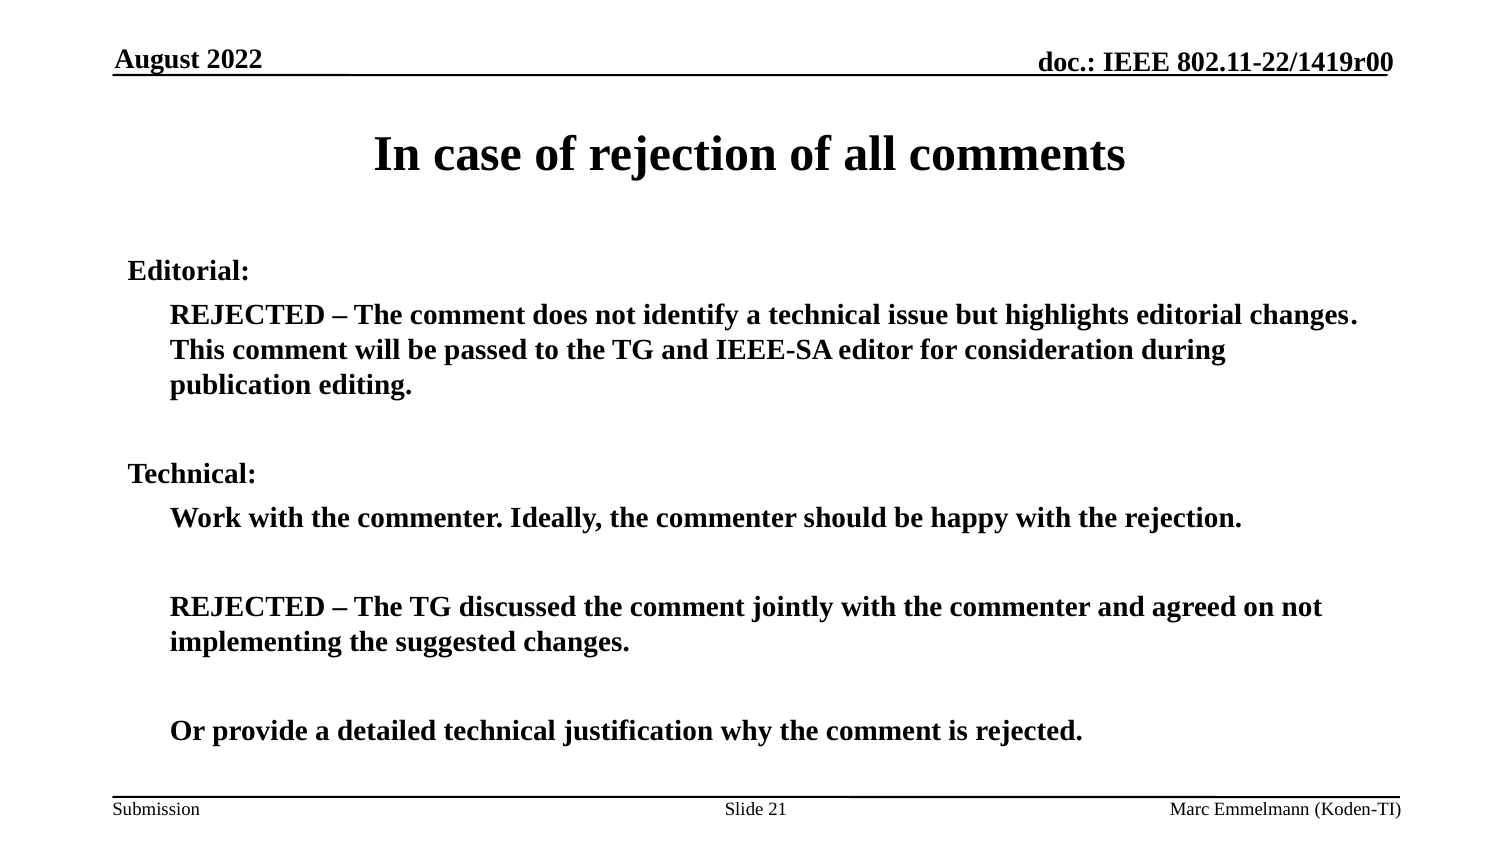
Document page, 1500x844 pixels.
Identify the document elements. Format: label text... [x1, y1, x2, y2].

list Editorial: REJECTED – The comment does not identify a technical issue but highlights editorial changes. This comment will be passed to the TG and IEEE-SA editor for consideration during publication editing. Technical: Work with the commenter. Ideally, the commenter should be happy with the rejection. REJECTED – The TG discussed the comment jointly with the commenter and agreed on not implementing the suggested changes. Or provide a detailed technical justification why the comment is rejected. [112, 243, 1388, 751]
footer Marc Emmelmann (Koden-TI) [878, 796, 1402, 820]
title In case of rejection of all comments [112, 84, 1388, 216]
slide_number Slide 21 [712, 796, 800, 842]
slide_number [114, 40, 423, 75]
